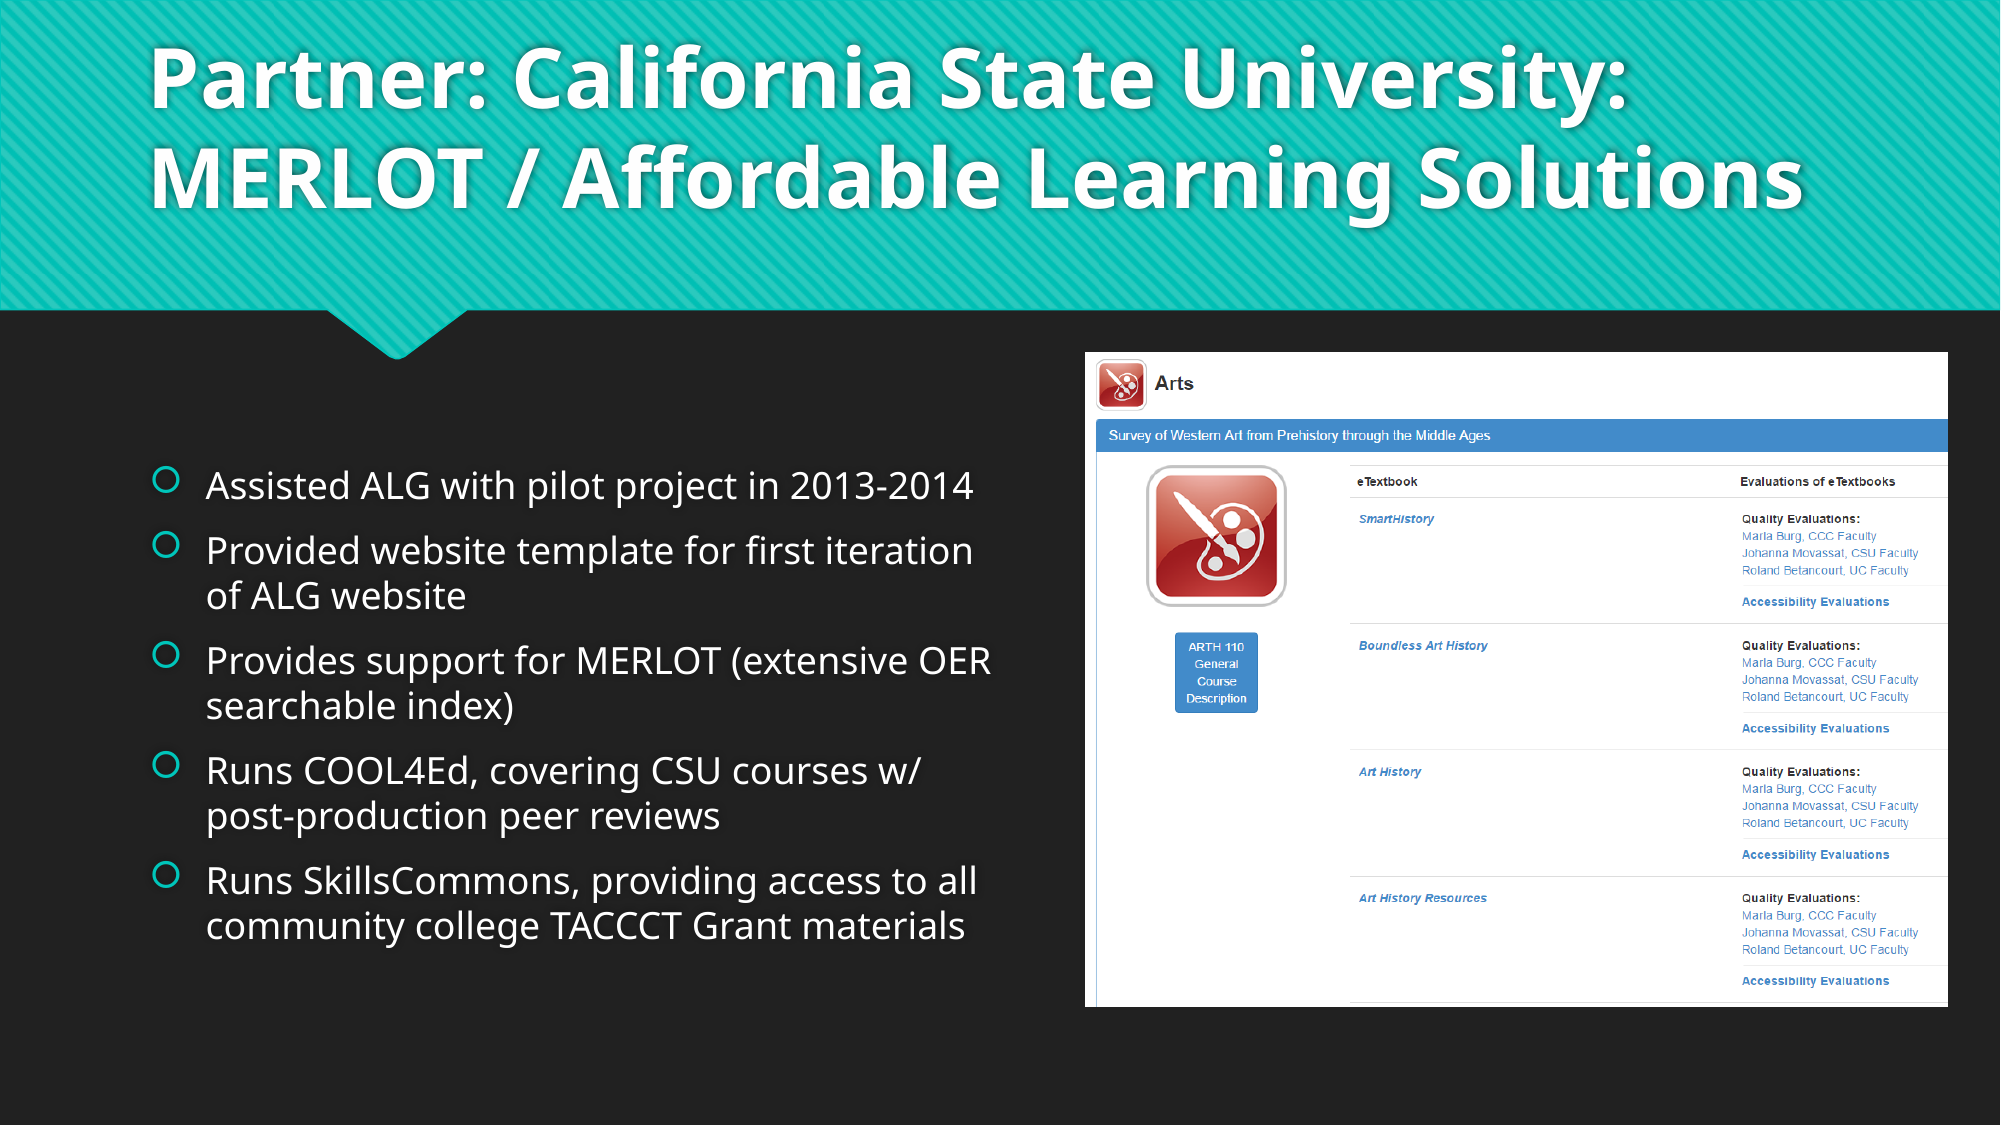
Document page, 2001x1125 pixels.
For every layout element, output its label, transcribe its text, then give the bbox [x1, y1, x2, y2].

picture [1084, 351, 1948, 1007]
title Partner: California State University: MERLOT / Affordable Learning Solutions [132, 73, 1868, 233]
list Assisted ALG with pilot project in 2013-2014 Provided website template for first iteration of ALG website Provides support for MERLOT (extensive OER searchable index) Runs COOL4Ed, covering CSU courses w/ post-production peer reviews Runs SkillsCommons, providing access to all community college TACCCT Grant materials [134, 364, 1016, 1045]
